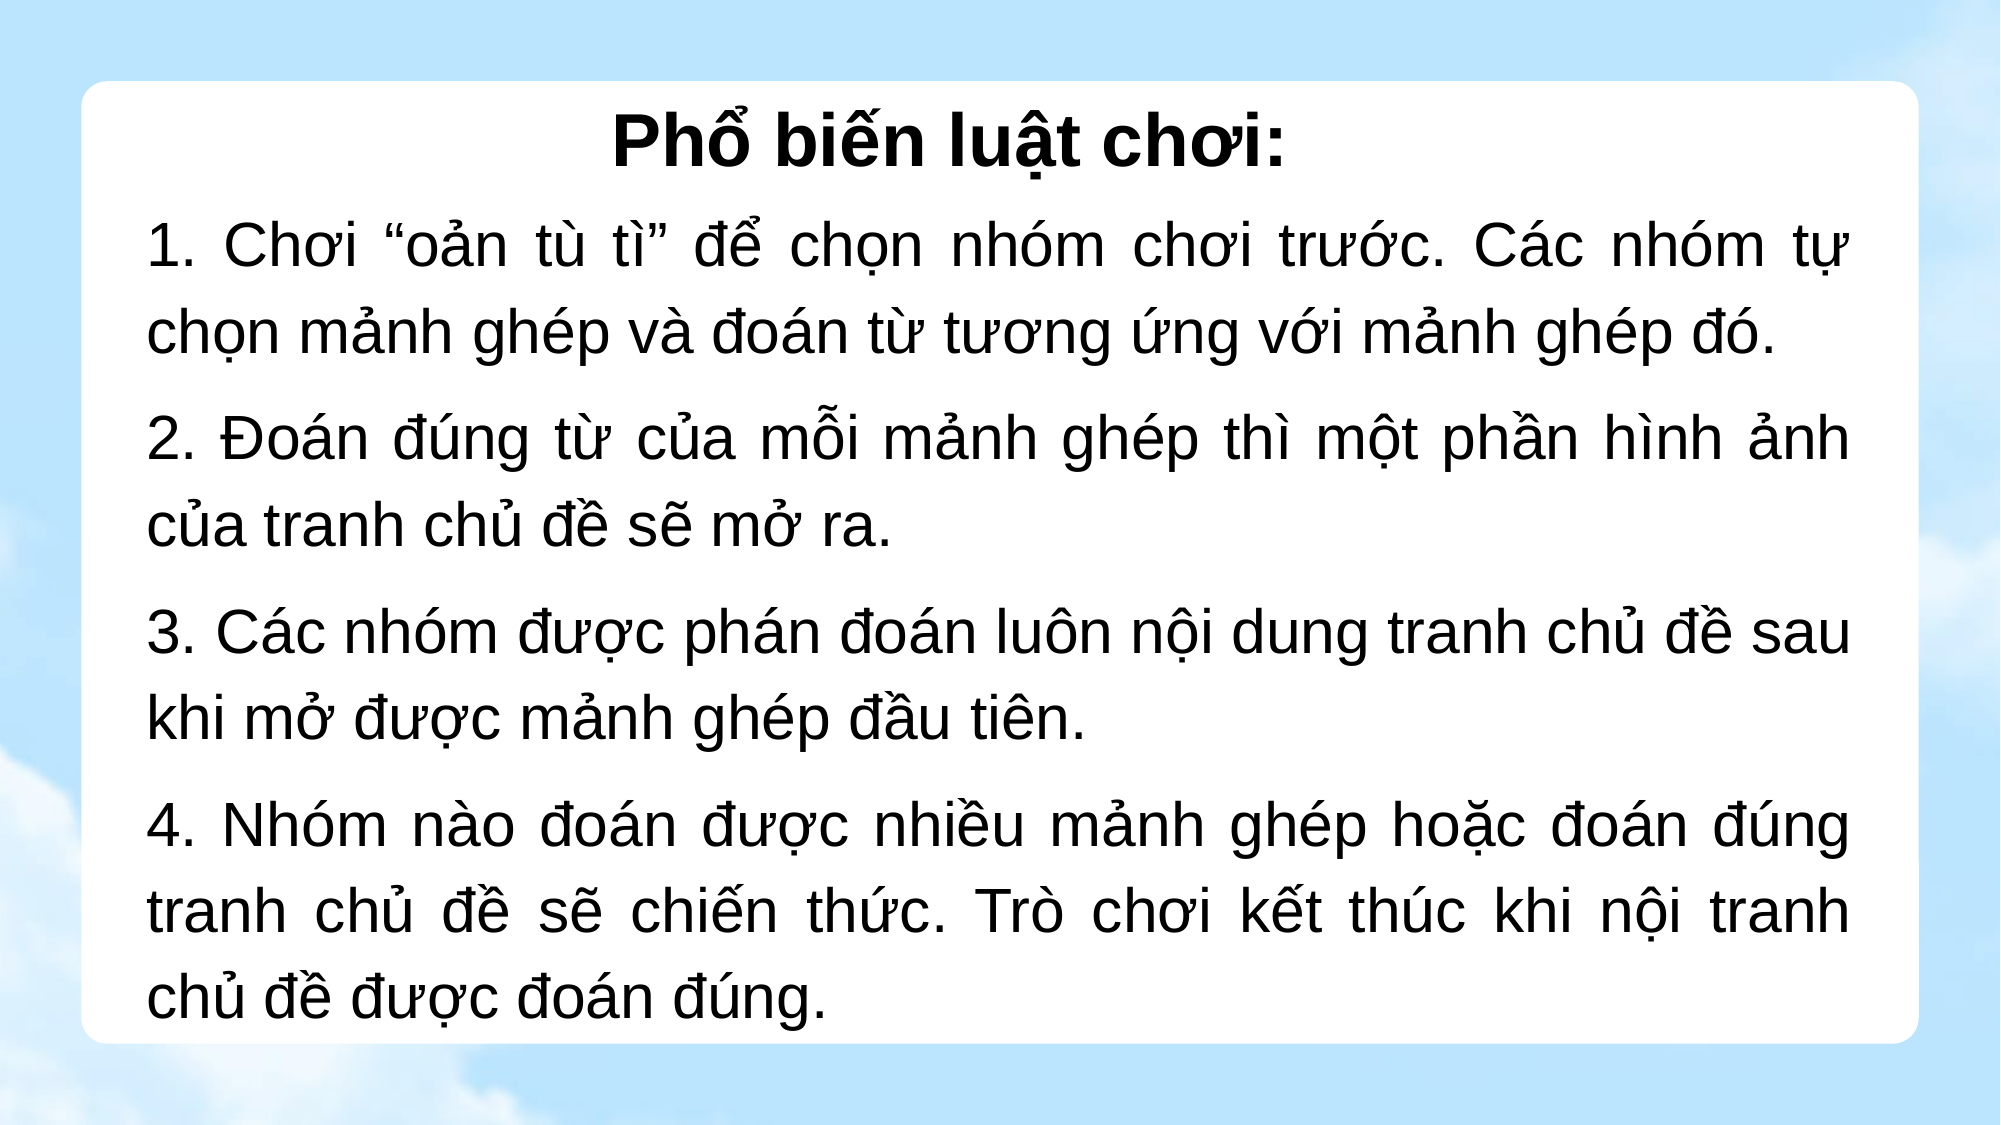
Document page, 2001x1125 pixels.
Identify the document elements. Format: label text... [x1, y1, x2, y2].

text_box Phổ biến luật chơi: [596, 84, 1474, 185]
picture [0, 0, 2000, 1125]
text_box 1. Chơi “oản tù tì” để chọn nhóm chơi trước. Các nhóm tự chọn mảnh ghép và đoán từ tương ứng với mảnh ghép đó. 2. Đoán đúng từ của mỗi mảnh ghép thì một phần hình ảnh của tranh chủ đề sẽ mở ra. 3. Các nhóm được phán đoán luôn nội dung tranh chủ đề sau khi mở được mảnh ghép đầu tiên. 4. Nhóm nào đoán được nhiều mảnh ghép hoặc đoán đúng tranh chủ đề sẽ chiến thức. Trò chơi kết thúc khi nội tranh chủ đề được đoán đúng. [130, 185, 1870, 1040]
